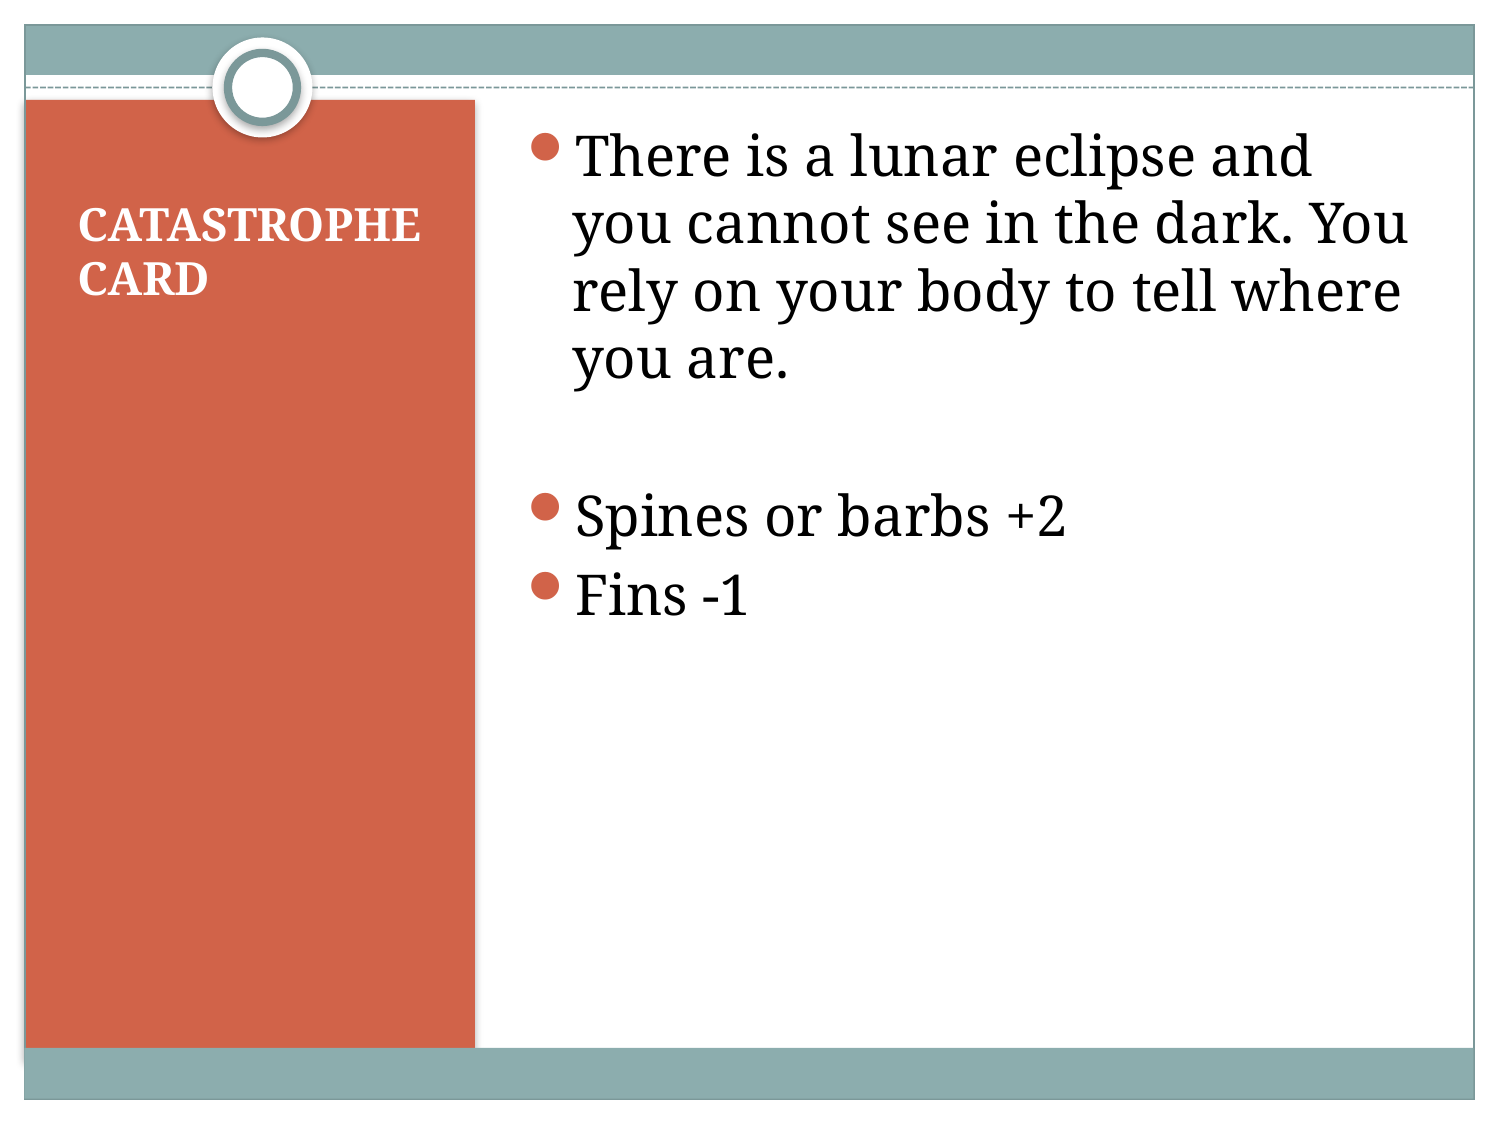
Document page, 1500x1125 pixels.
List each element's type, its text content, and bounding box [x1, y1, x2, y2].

title CATASTROPHE CARD [62, 149, 488, 313]
list There is a lunar eclipse and you cannot see in the dark. You rely on your body to tell where you are. Spines or barbs +2 Fins -1 [512, 112, 1438, 1000]
